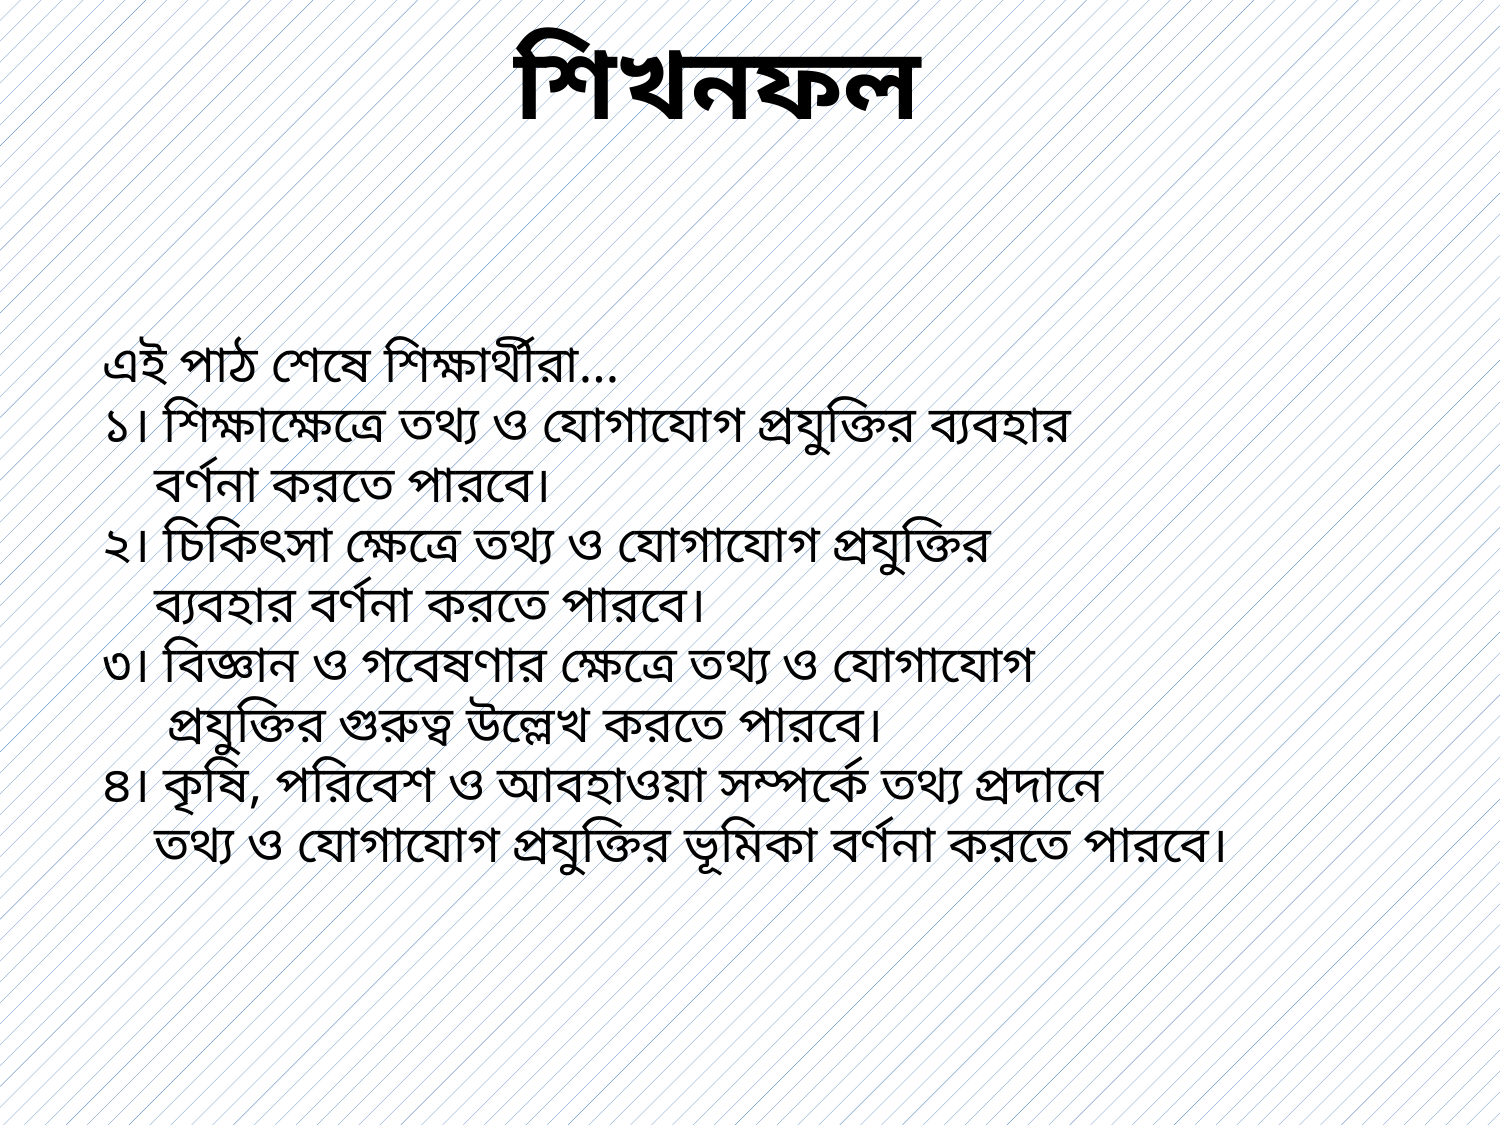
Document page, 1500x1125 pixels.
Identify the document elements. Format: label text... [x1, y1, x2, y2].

text_box এই পাঠ শেষে শিক্ষার্থীরা... ১। শিক্ষাক্ষেত্রে তথ্য ও যোগাযোগ প্রযুক্তির ব্যবহার বর্ণনা করতে পারবে। ২। চিকিৎসা ক্ষেত্রে তথ্য ও যোগাযোগ প্রযুক্তির ব্যবহার বর্ণনা করতে পারবে। ৩। বিজ্ঞান ও গবেষণার ক্ষেত্রে তথ্য ও যোগাযোগ প্রযুক্তির গুরুত্ব উল্লেখ করতে পারবে। ৪। কৃষি, পরিবেশ ও আবহাওয়া সম্পর্কে তথ্য প্রদানে তথ্য ও যোগাযোগ প্রযুক্তির ভূমিকা বর্ণনা করতে পারবে। [87, 324, 1463, 880]
text_box শিখনফল [499, 12, 1038, 148]
